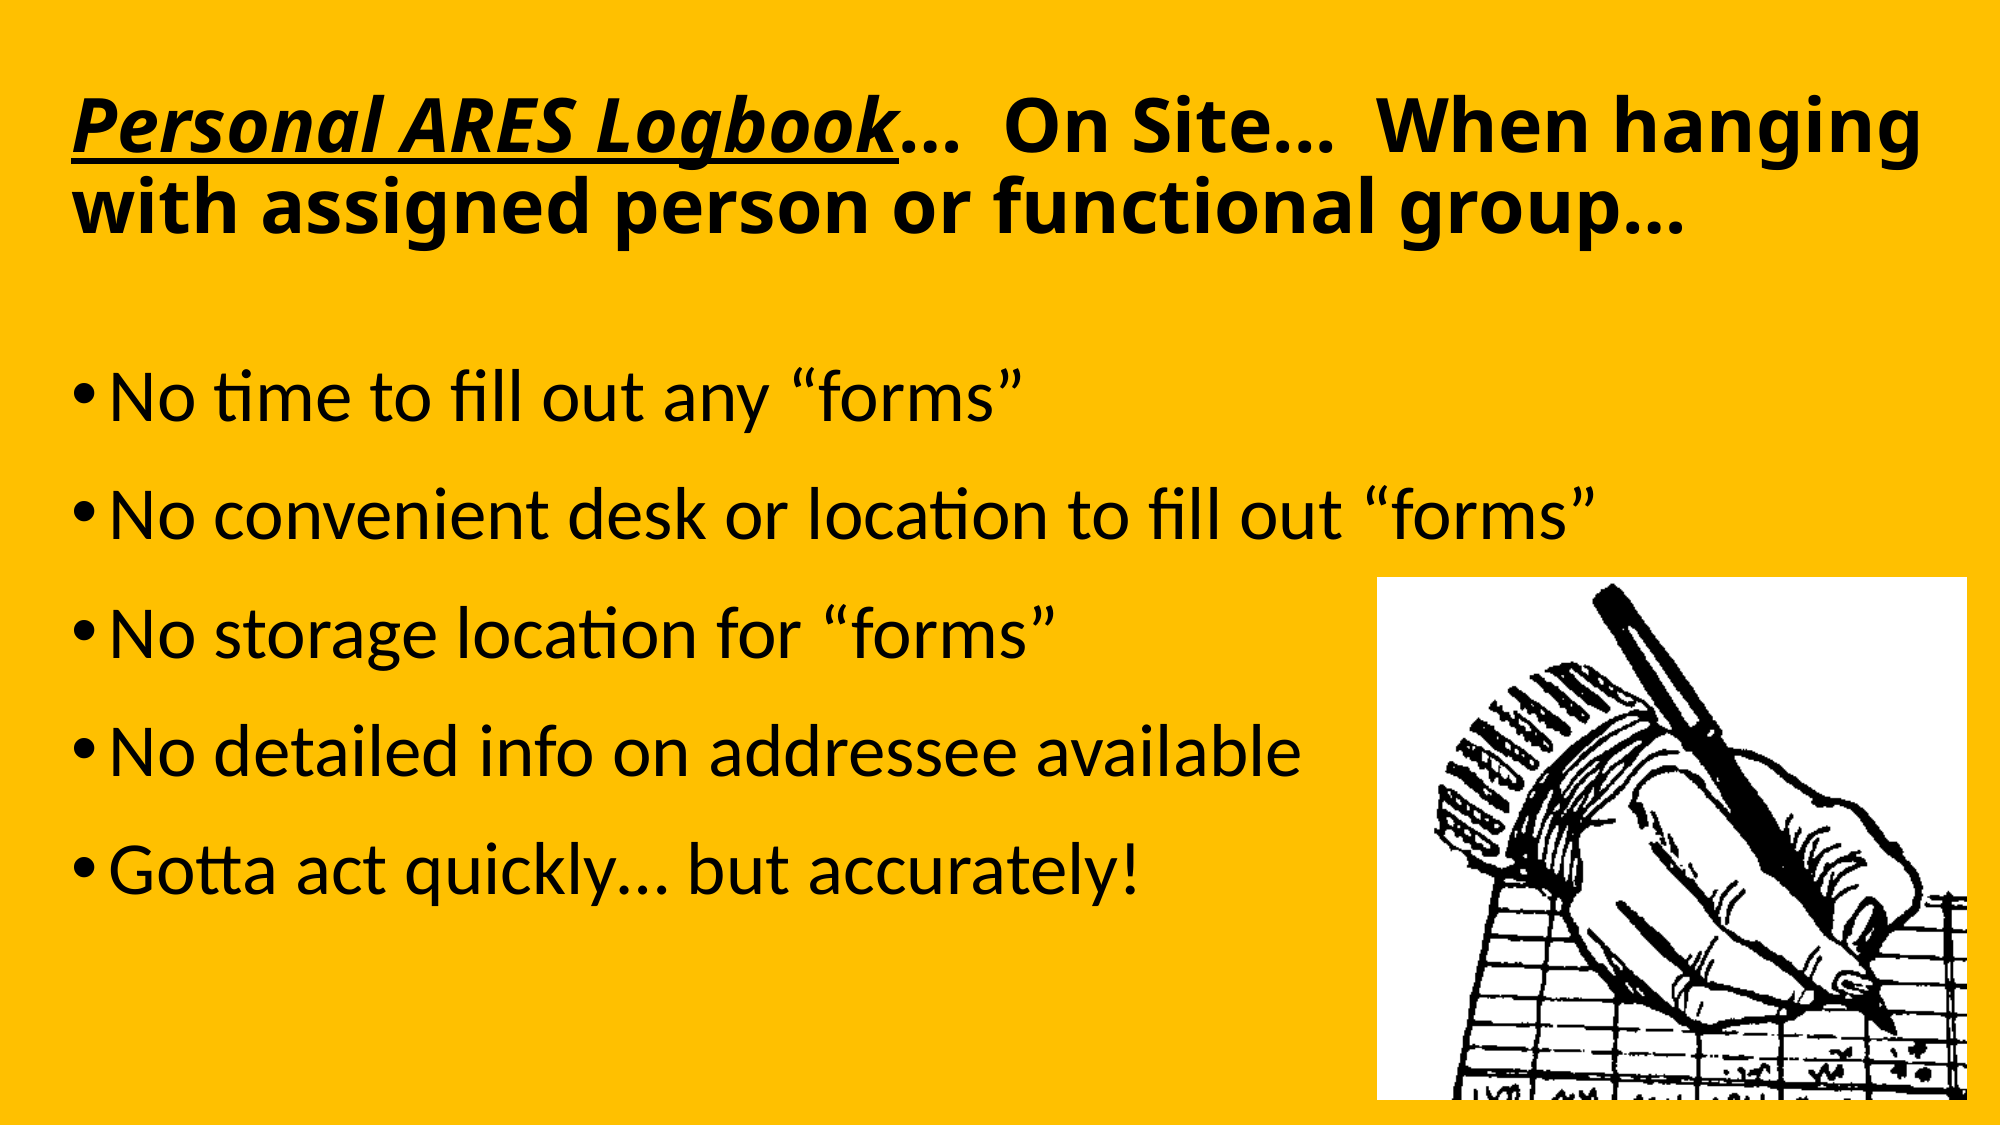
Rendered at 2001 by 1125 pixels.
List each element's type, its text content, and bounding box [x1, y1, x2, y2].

list No time to fill out any “forms” No convenient desk or location to fill out “forms” No storage location for “forms” No detailed info on addressee available Gotta act quickly… but accurately! [56, 348, 1633, 950]
title Personal ARES Logbook… On Site... When hanging with assigned person or functional group… [56, 59, 1958, 278]
picture [1377, 577, 1967, 1100]
